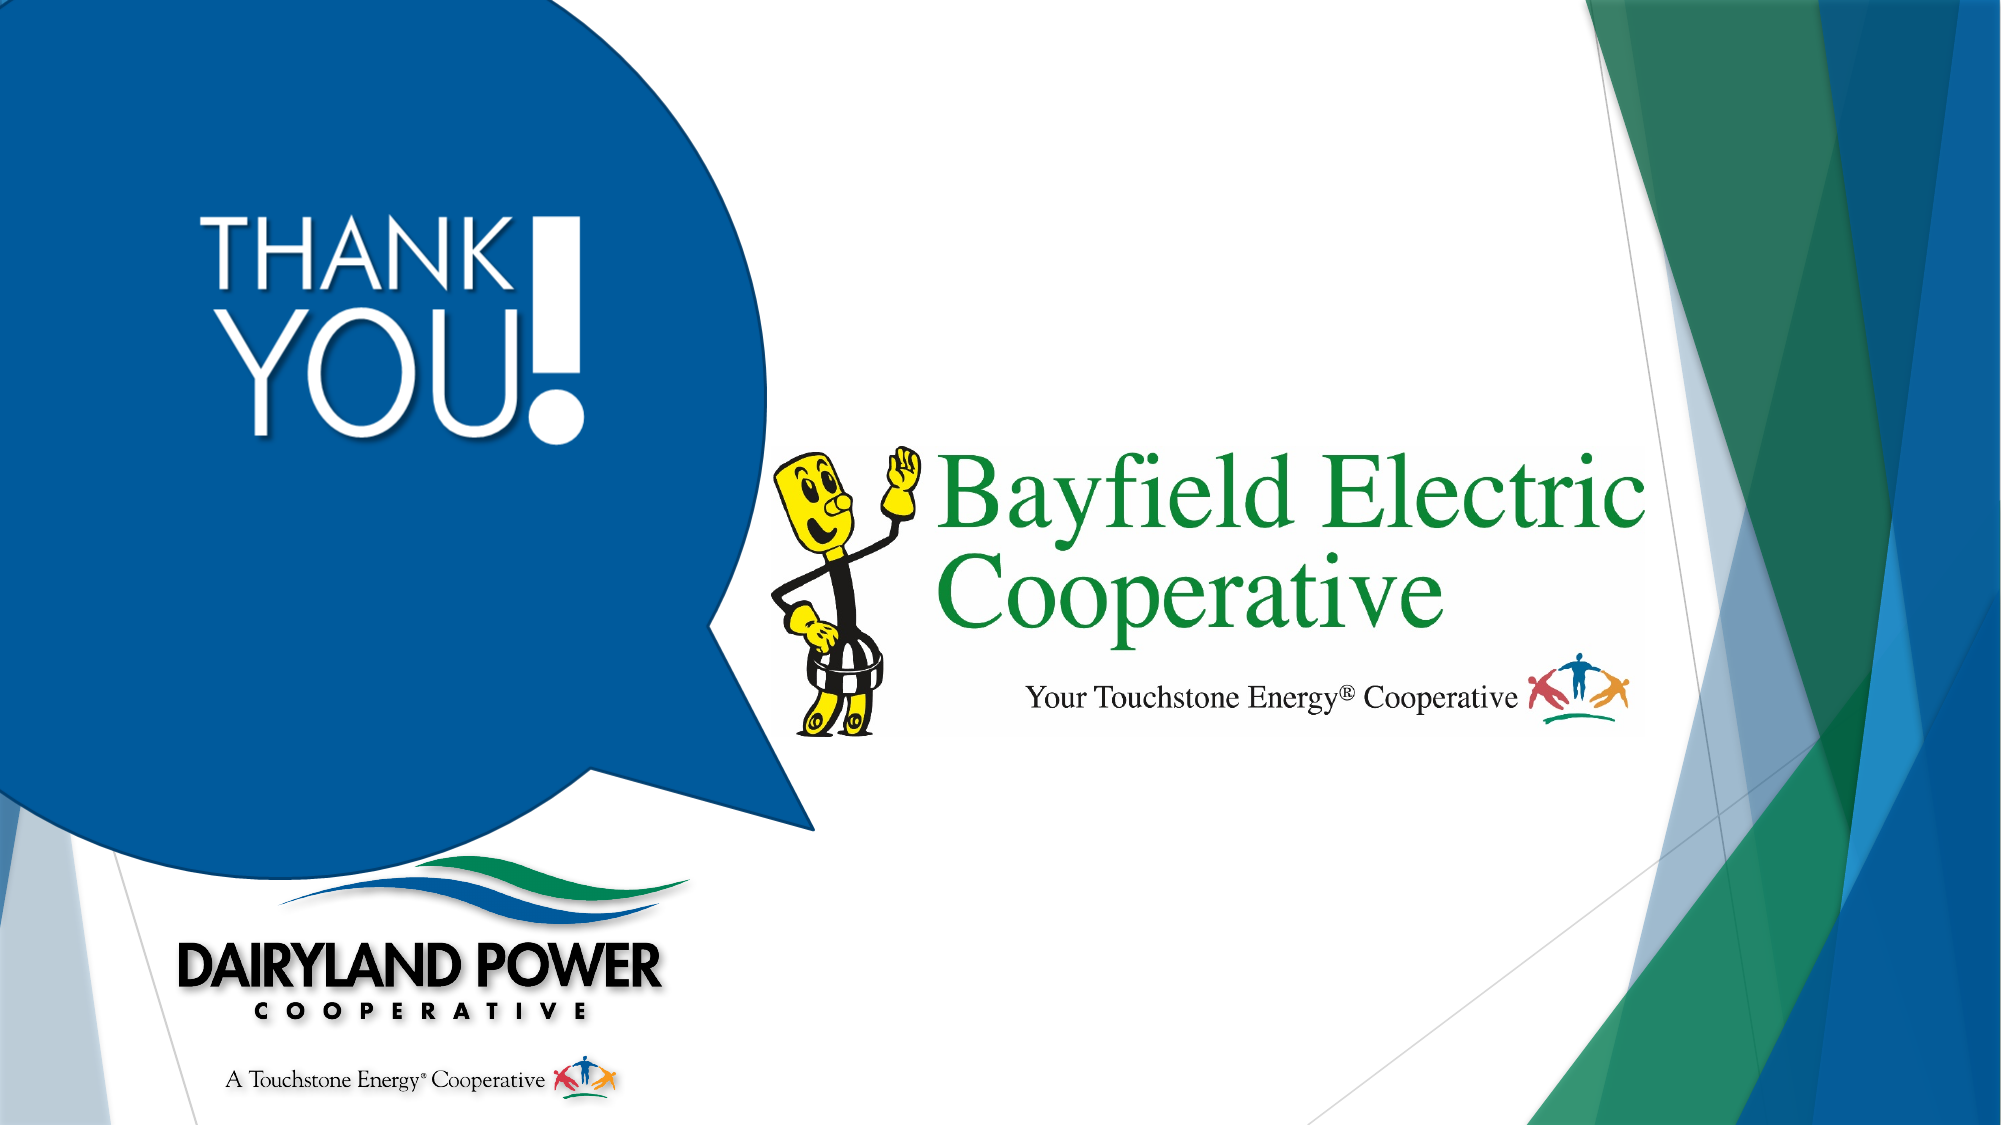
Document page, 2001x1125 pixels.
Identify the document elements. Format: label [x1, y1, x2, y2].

picture [0, 0, 1645, 1099]
picture [179, 1074, 187, 1099]
